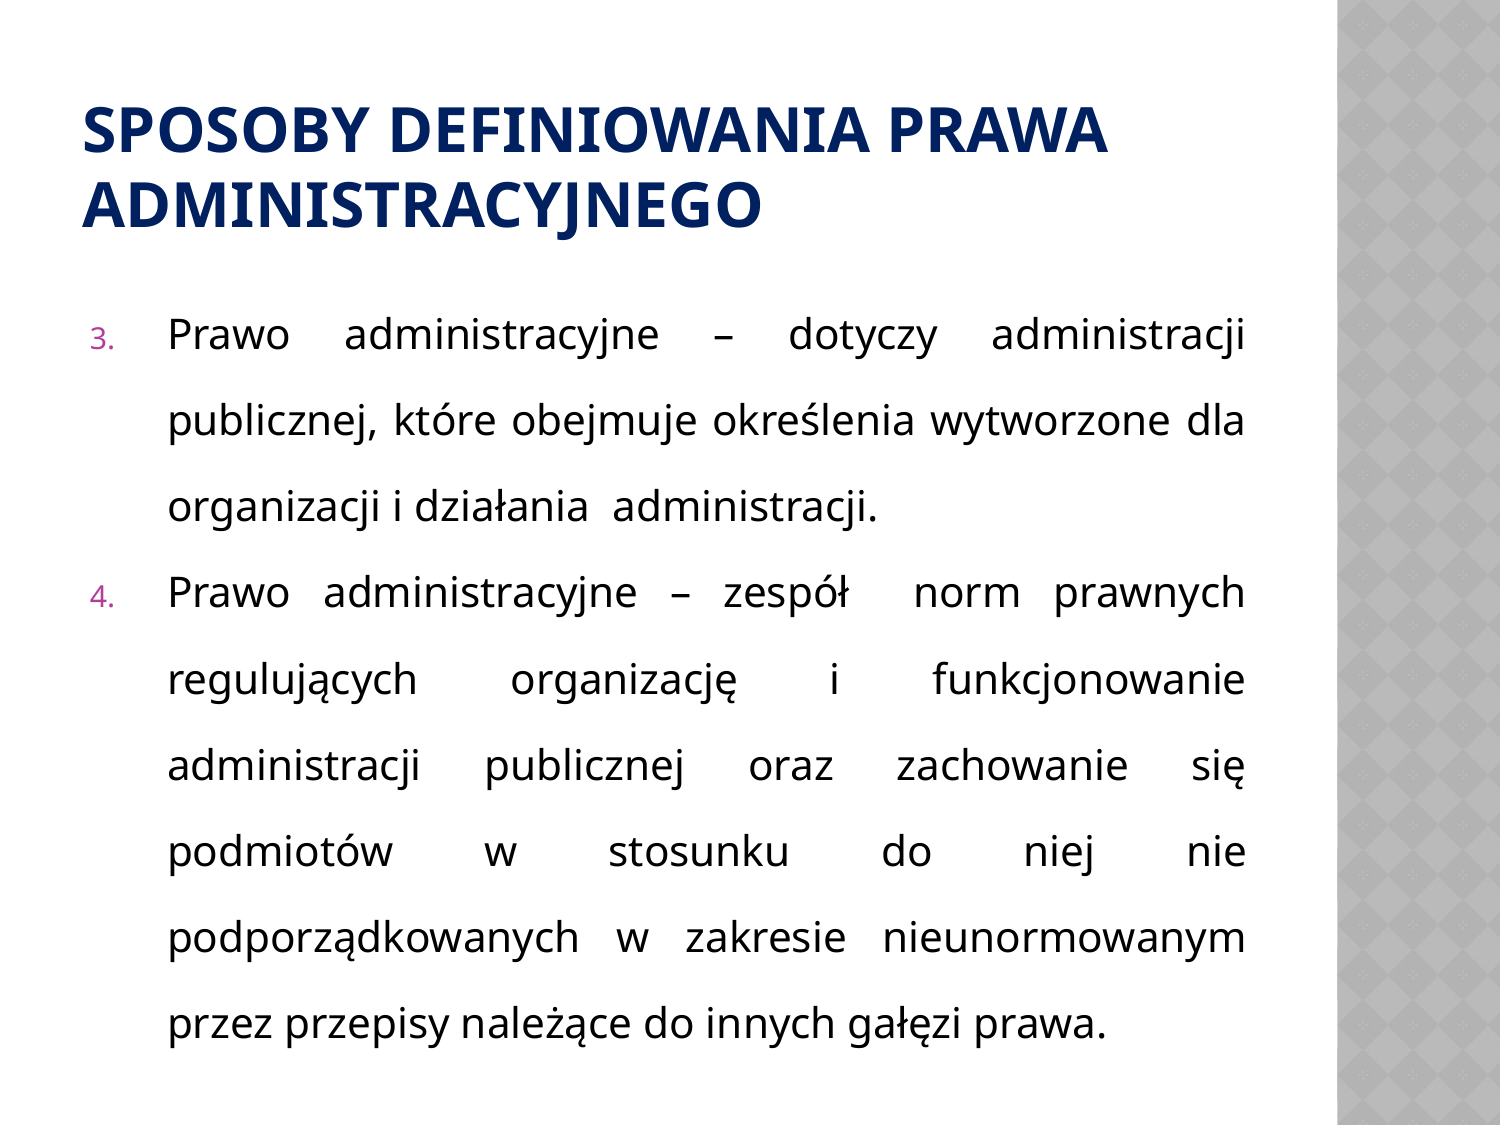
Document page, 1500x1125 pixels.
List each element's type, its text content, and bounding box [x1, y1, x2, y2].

list Prawo administracyjne – dotyczy administracji publicznej, które obejmuje określenia wytworzone dla organizacji i działania administracji. Prawo administracyjne – zespół norm prawnych regulujących organizację i funkcjonowanie administracji publicznej oraz zachowanie się podmiotów w stosunku do niej nie podporządkowanych w zakresie nieunormowanym przez przepisy należące do innych gałęzi prawa. [75, 264, 1263, 1059]
title Sposoby definiowania prawa administracyjnego [75, 52, 1263, 240]
